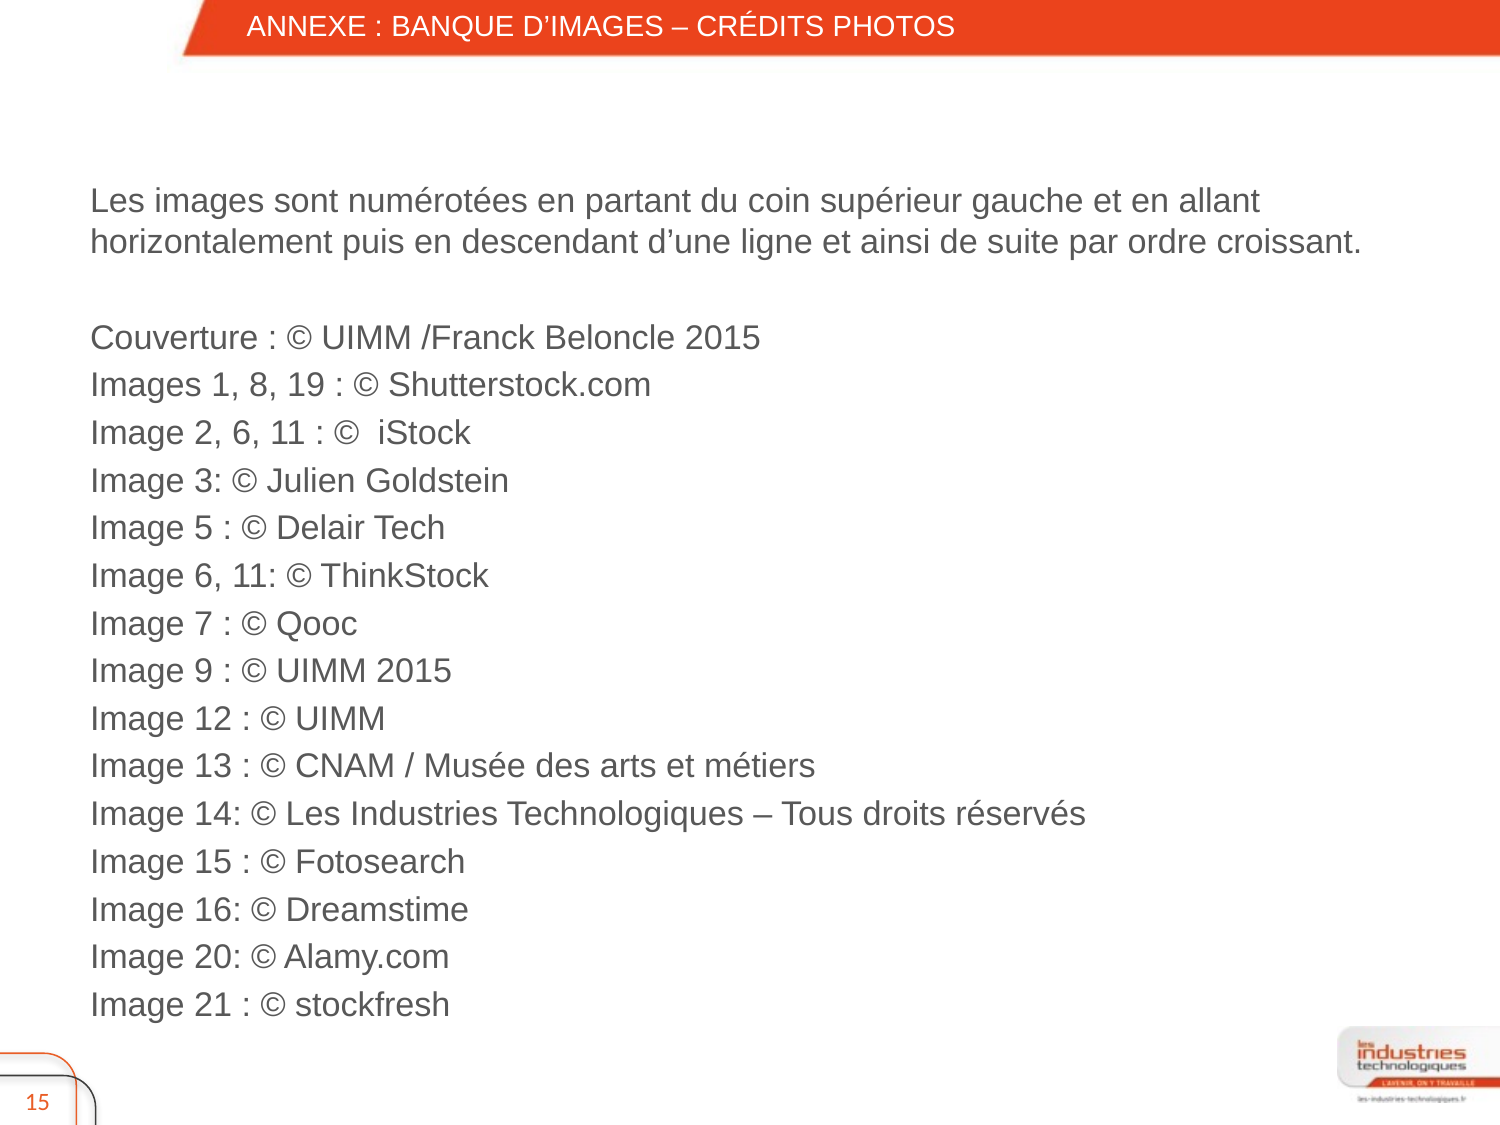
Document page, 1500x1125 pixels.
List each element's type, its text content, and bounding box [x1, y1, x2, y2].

picture [1337, 1026, 1500, 1103]
list ANNEXE : BANQUE D’IMAGES – CRÉDITS PHOTOS [231, 0, 1382, 58]
slide_number 15 [0, 1075, 75, 1125]
list Les images sont numérotées en partant du coin supérieur gauche et en allant horizontalement puis en descendant d’une ligne et ainsi de suite par ordre croissant. Couverture : © UIMM /Franck Beloncle 2015 Images 1, 8, 19 : © Shutterstock.com Image 2, 6, 11 : © iStock Image 3: © Julien Goldstein Image 5 : © Delair Tech Image 6, 11: © ThinkStock Image 7 : © Qooc Image 9 : © UIMM 2015 Image 12 : © UIMM Image 13 : © CNAM / Musée des arts et métiers Image 14: © Les Industries Technologiques – Tous droits réservés Image 15 : © Fotosearch Image 16: © Dreamstime Image 20: © Alamy.com Image 21 : © stockfresh [75, 171, 1425, 1033]
picture [167, 0, 1500, 73]
